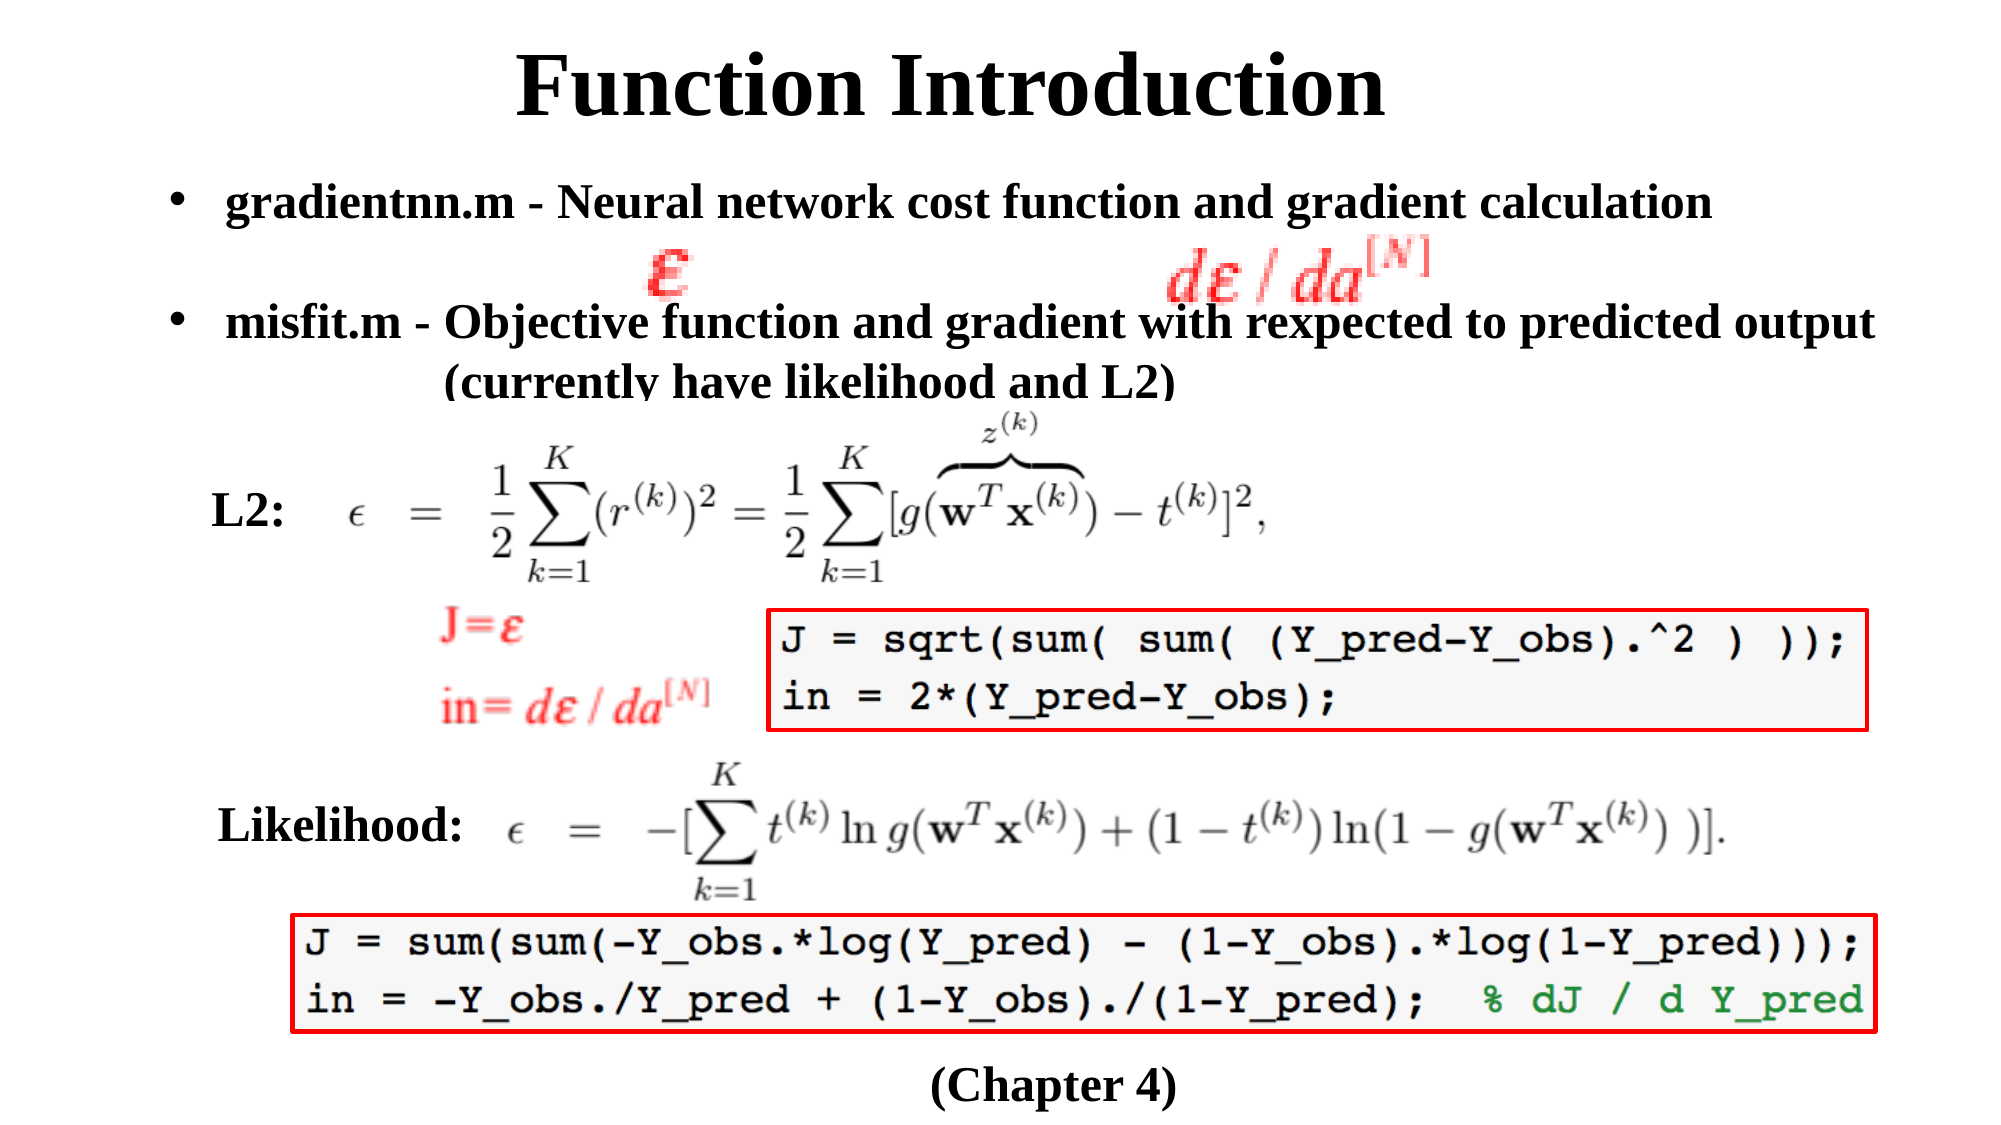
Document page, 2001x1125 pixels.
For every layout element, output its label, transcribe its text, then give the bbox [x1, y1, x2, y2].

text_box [196, 401, 1278, 601]
text_box Function Introduction [182, 0, 1720, 158]
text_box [619, 239, 701, 327]
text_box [202, 758, 1739, 910]
picture [294, 917, 1873, 1030]
picture [770, 612, 1865, 728]
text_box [1145, 215, 1443, 327]
text_box gradientnn.m - Neural network cost function and gradient calculation misfit.m - Objective function and gradient with rexpected to predicted output (currently have likelihood and L2) [148, 158, 1953, 419]
text_box (Chapter 4) [777, 1041, 1330, 1122]
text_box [434, 601, 716, 741]
